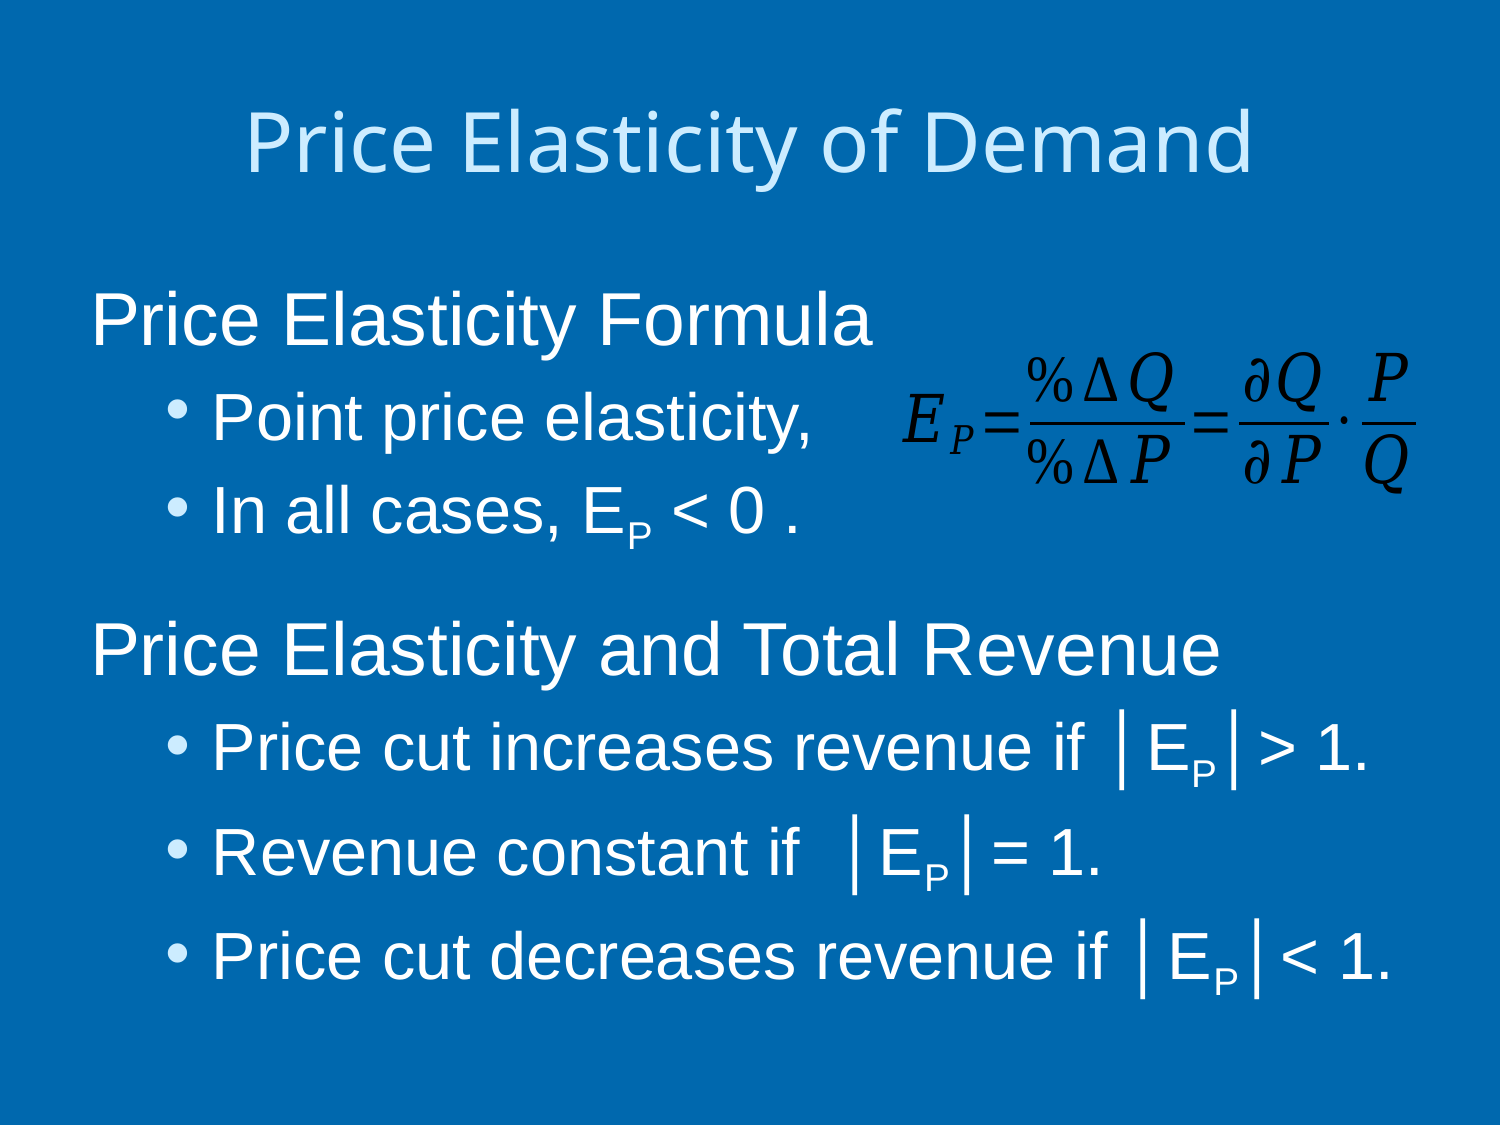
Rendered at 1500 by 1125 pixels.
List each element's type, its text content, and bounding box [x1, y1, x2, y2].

text_box Price Elasticity and Total Revenue Price cut increases revenue if │EP│> 1. Revenue constant if │EP│= 1. Price cut decreases revenue if │EP│< 1. [74, 593, 1425, 1075]
list Price Elasticity Formula Point price elasticity, In all cases, EP < 0 . [75, 262, 1425, 593]
title Price Elasticity of Demand [75, 45, 1425, 233]
